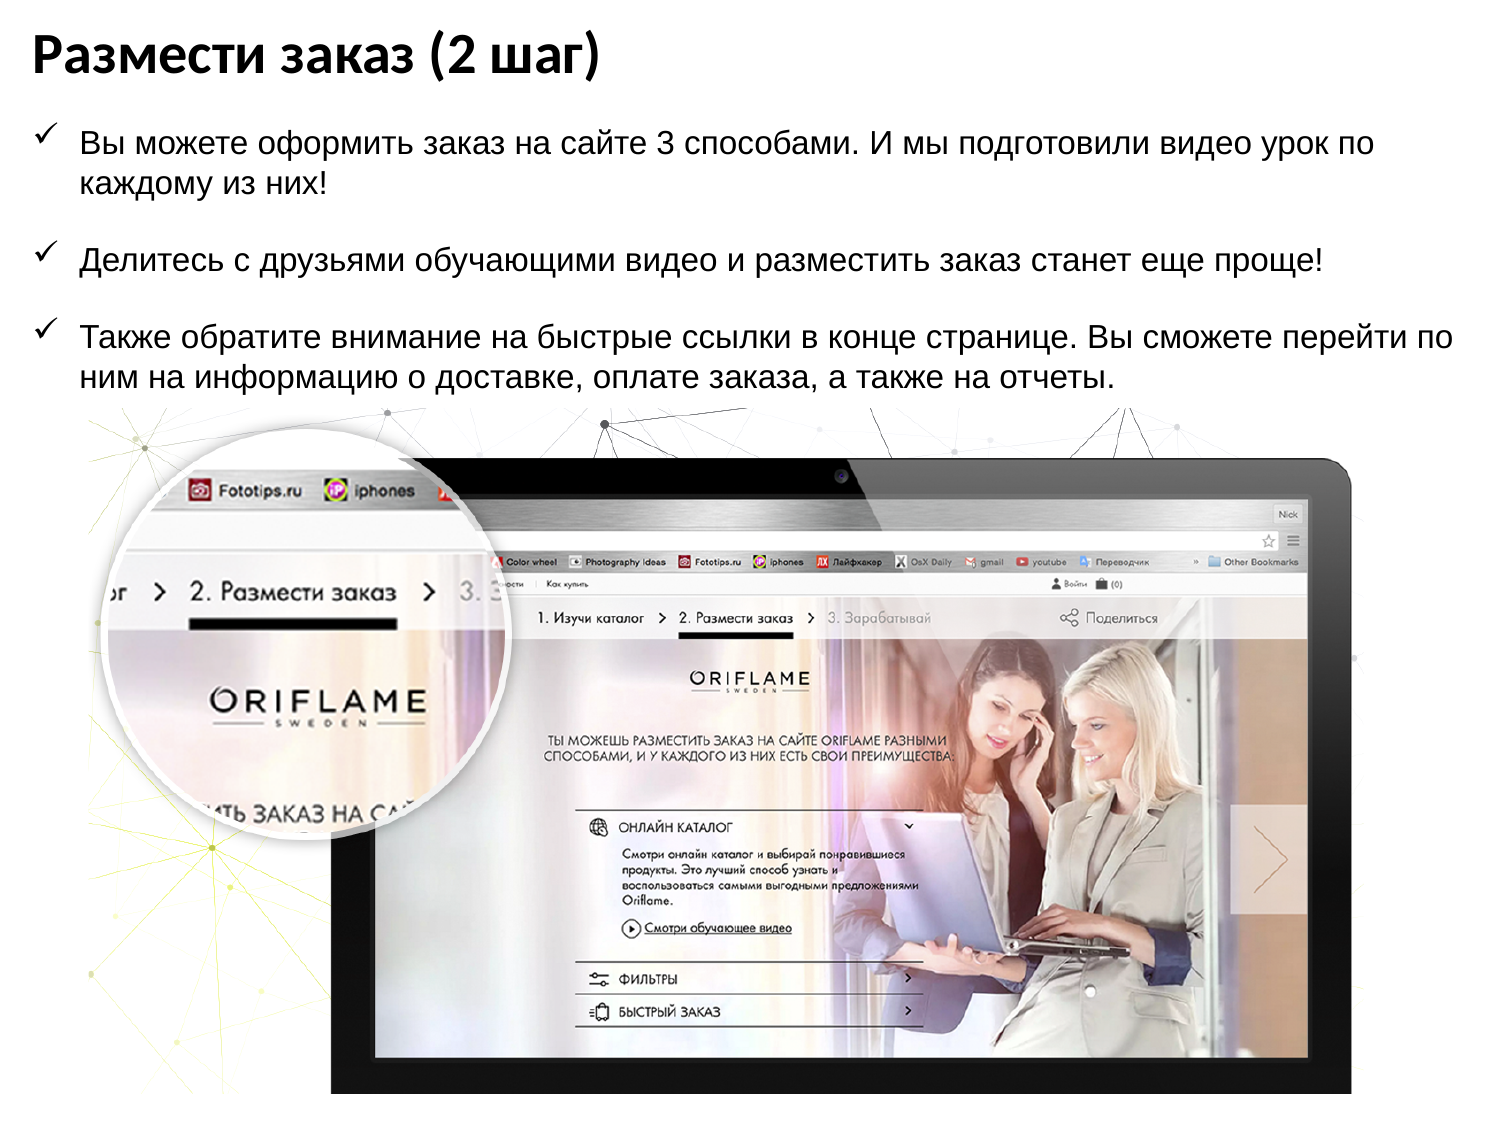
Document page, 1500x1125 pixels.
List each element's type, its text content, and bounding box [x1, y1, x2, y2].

text_box Размести заказ (2 шаг) [17, 7, 1471, 93]
text_box Вы можете оформить заказ на сайте 3 способами. И мы подготовили видео урок по каждому из них! Делитесь с друзьями обучающими видео и разместить заказ станет еще проще! Также обратите внимание на быстрые ссылки в конце странице. Вы сможете перейти по ним на информацию о доставке, оплате заказа, а также на отчеты. [17, 113, 1471, 403]
picture [88, 408, 1364, 1095]
